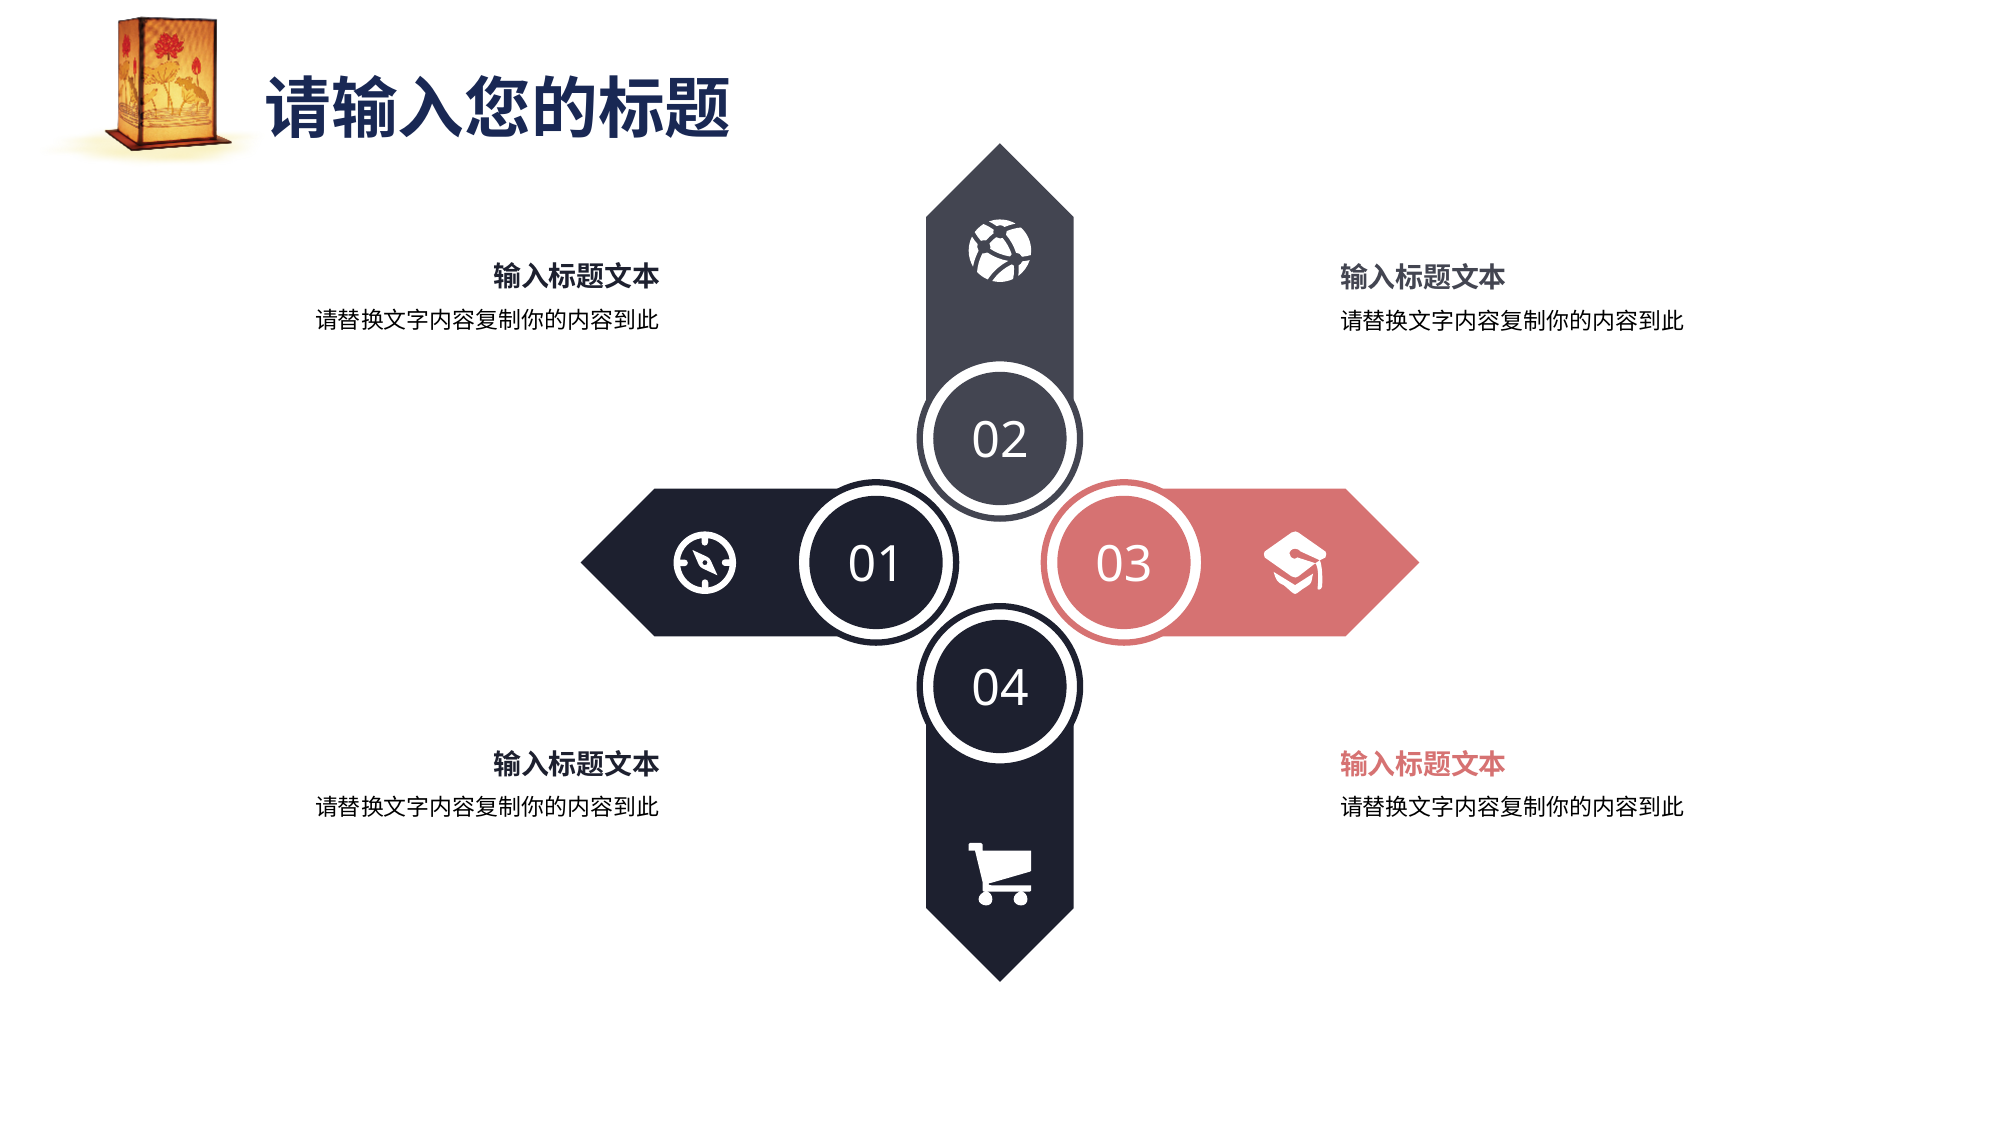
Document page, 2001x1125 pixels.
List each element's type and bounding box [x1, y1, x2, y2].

text_box [1316, 255, 1741, 384]
text_box [1316, 741, 1741, 871]
text_box [580, 143, 1420, 982]
text_box [259, 254, 684, 384]
text_box [259, 741, 684, 871]
picture [39, 0, 265, 178]
